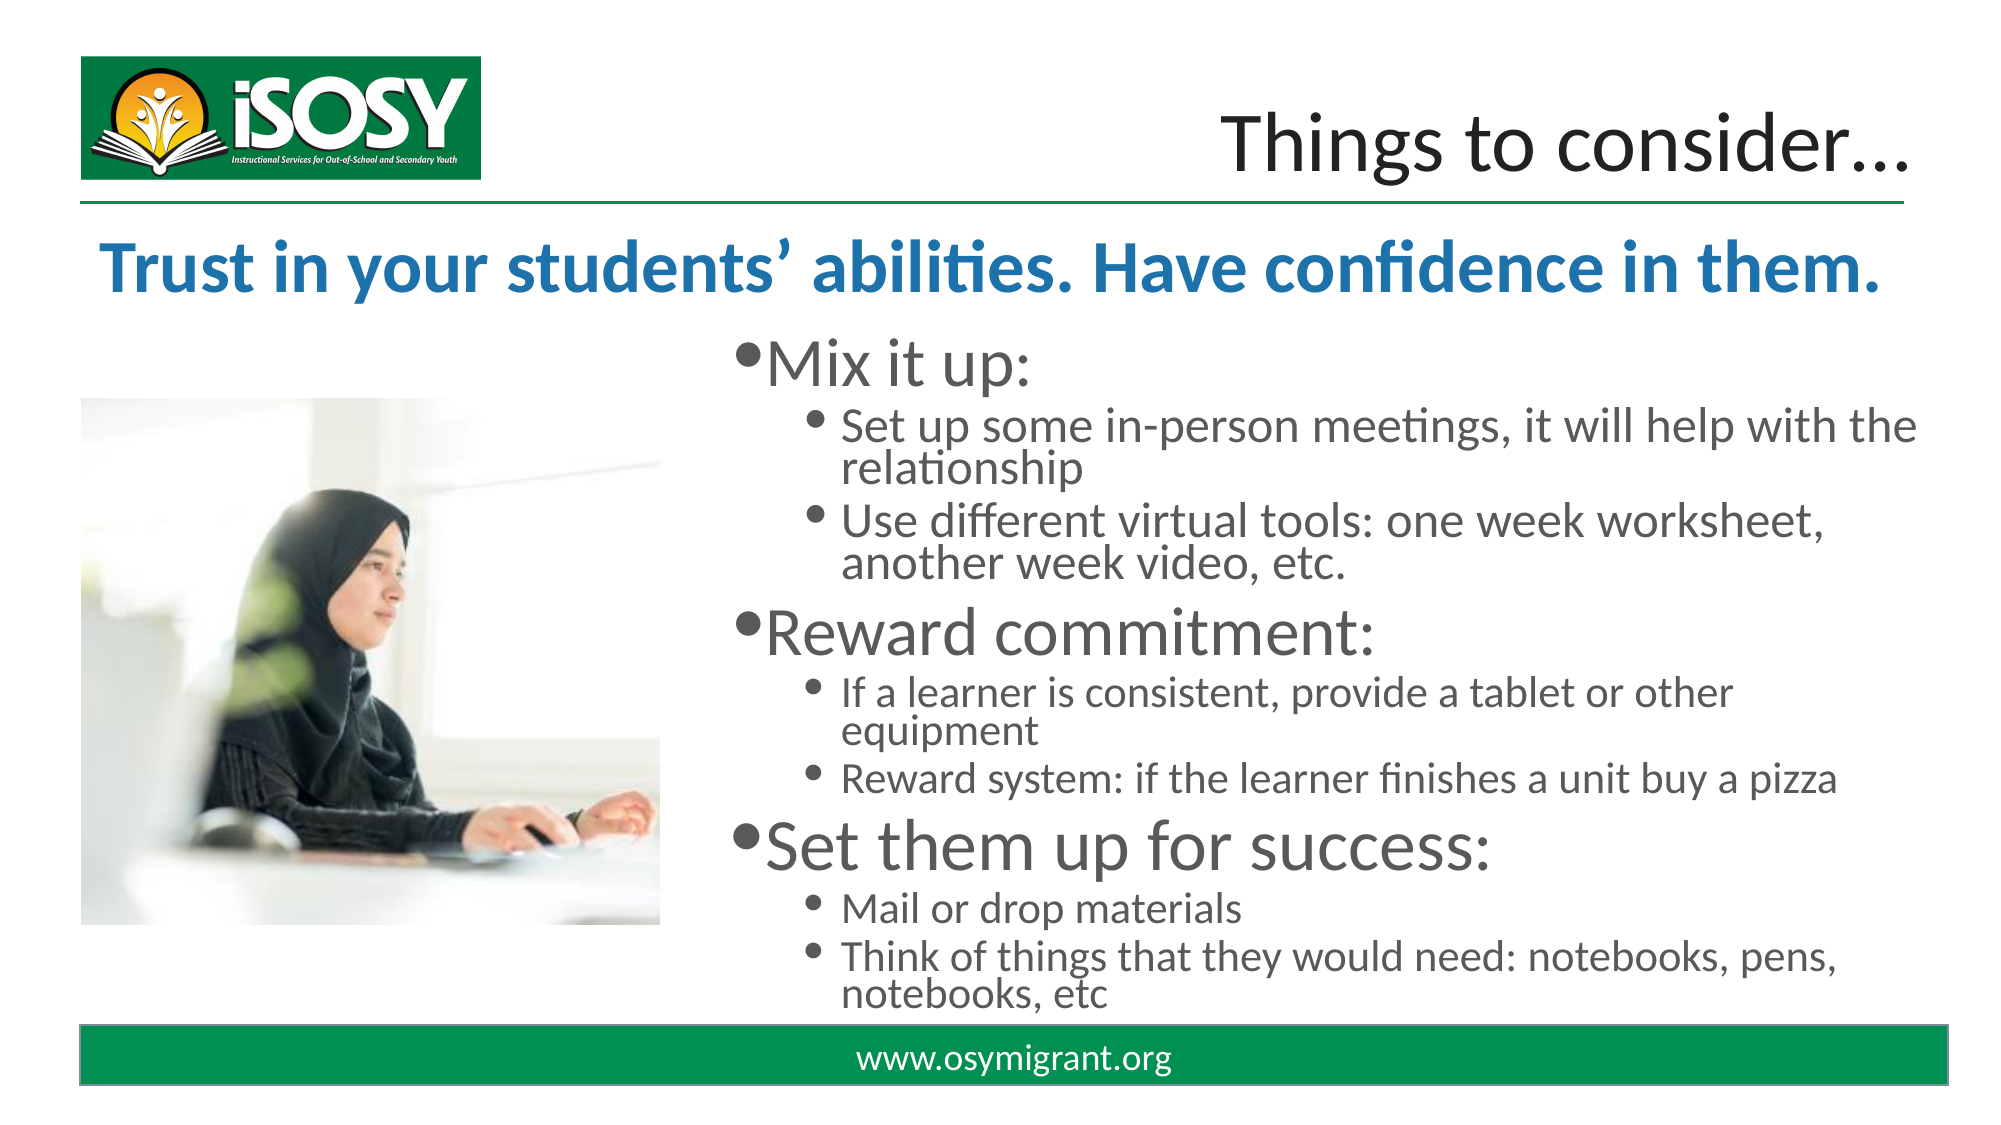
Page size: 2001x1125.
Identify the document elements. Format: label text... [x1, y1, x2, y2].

text_box www.osymigrant.org [79, 1024, 1949, 1085]
picture [81, 398, 660, 925]
text_box Things to consider… [101, 82, 1927, 205]
text_box Trust in your students’ abilities. Have confidence in them. [79, 213, 1905, 325]
picture [81, 56, 481, 180]
text_box Mix it up: Set up some in-person meetings, it will help with the relationship Use different virtual tools: one week worksheet, another week video, etc. Reward commitment: If a learner is consistent, provide a tablet or other equipment Reward system: if the learner finishes a unit buy a pizza Set them up for success: Mail or drop materials Think of things that they would need: notebooks, pens, notebooks, etc [713, 332, 1949, 1020]
